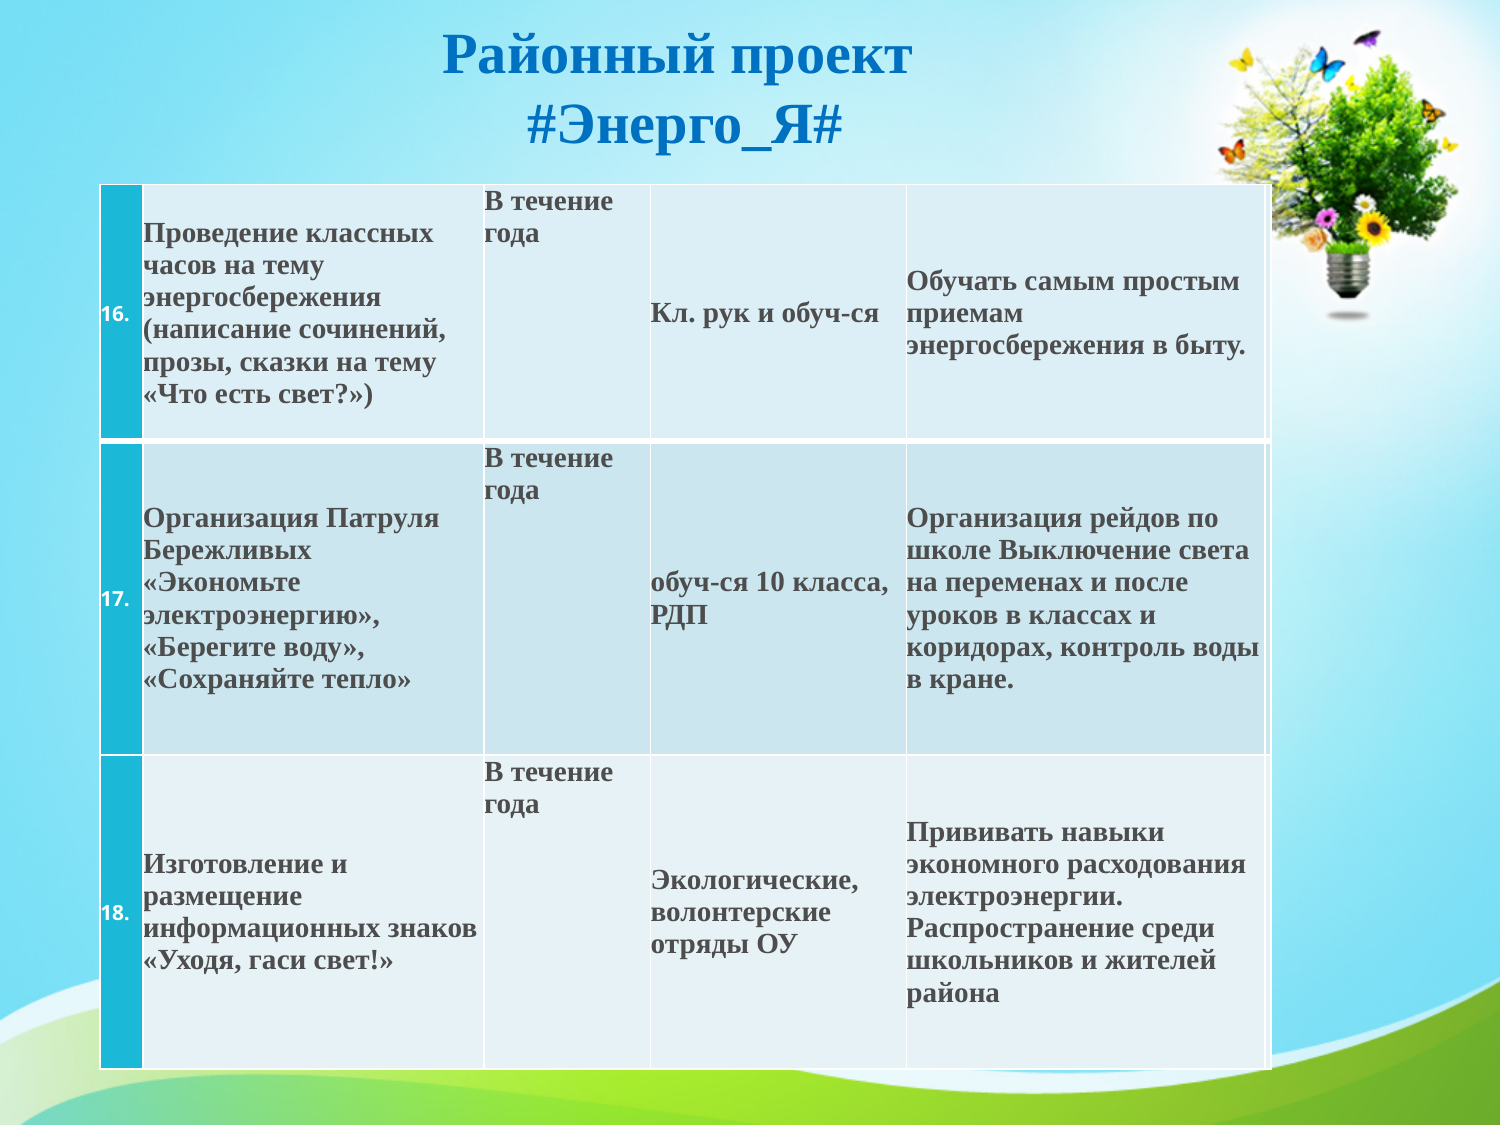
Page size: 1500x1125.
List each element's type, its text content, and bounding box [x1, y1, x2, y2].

table_header Обучать самым простым приемам энергосбережения в быту. [907, 185, 1264, 438]
text_box Районный проект #Энерго_Я# [64, 7, 1306, 163]
table_header В течение года [485, 185, 650, 438]
table_header [1266, 185, 1270, 438]
table_header Кл. рук и обуч-ся [651, 185, 906, 438]
table_cell Организация рейдов по школе Выключение света на переменах и после уроков в классах и коридорах, контроль воды в кране. [907, 444, 1264, 754]
table_header Проведение классных часов на тему энергосбережения (написание сочинений, прозы, сказки на тему «Что есть свет?») [144, 185, 483, 438]
table_cell В течение года [485, 444, 650, 754]
table_cell обуч-ся 10 класса, РДП [651, 444, 906, 754]
picture [0, 0, 1500, 1125]
table_header 16. [101, 185, 142, 438]
table_cell 18. [101, 756, 142, 1068]
table_cell Изготовление и размещение информационных знаков «Уходя, гаси свет!» [144, 756, 483, 1068]
table_cell Экологические, волонтерские отряды ОУ [651, 756, 906, 1068]
table_cell Прививать навыки экономного расходования электроэнергии. Распространение среди школьников и жителей района [907, 756, 1264, 1068]
table_cell В течение года [485, 756, 650, 1068]
table_cell [1266, 756, 1270, 1068]
table_cell [1266, 444, 1270, 754]
table_cell Организация Патруля Бережливых «Экономьте электроэнергию», «Берегите воду», «Сохраняйте тепло» [144, 444, 483, 754]
table_cell 17. [101, 444, 142, 754]
